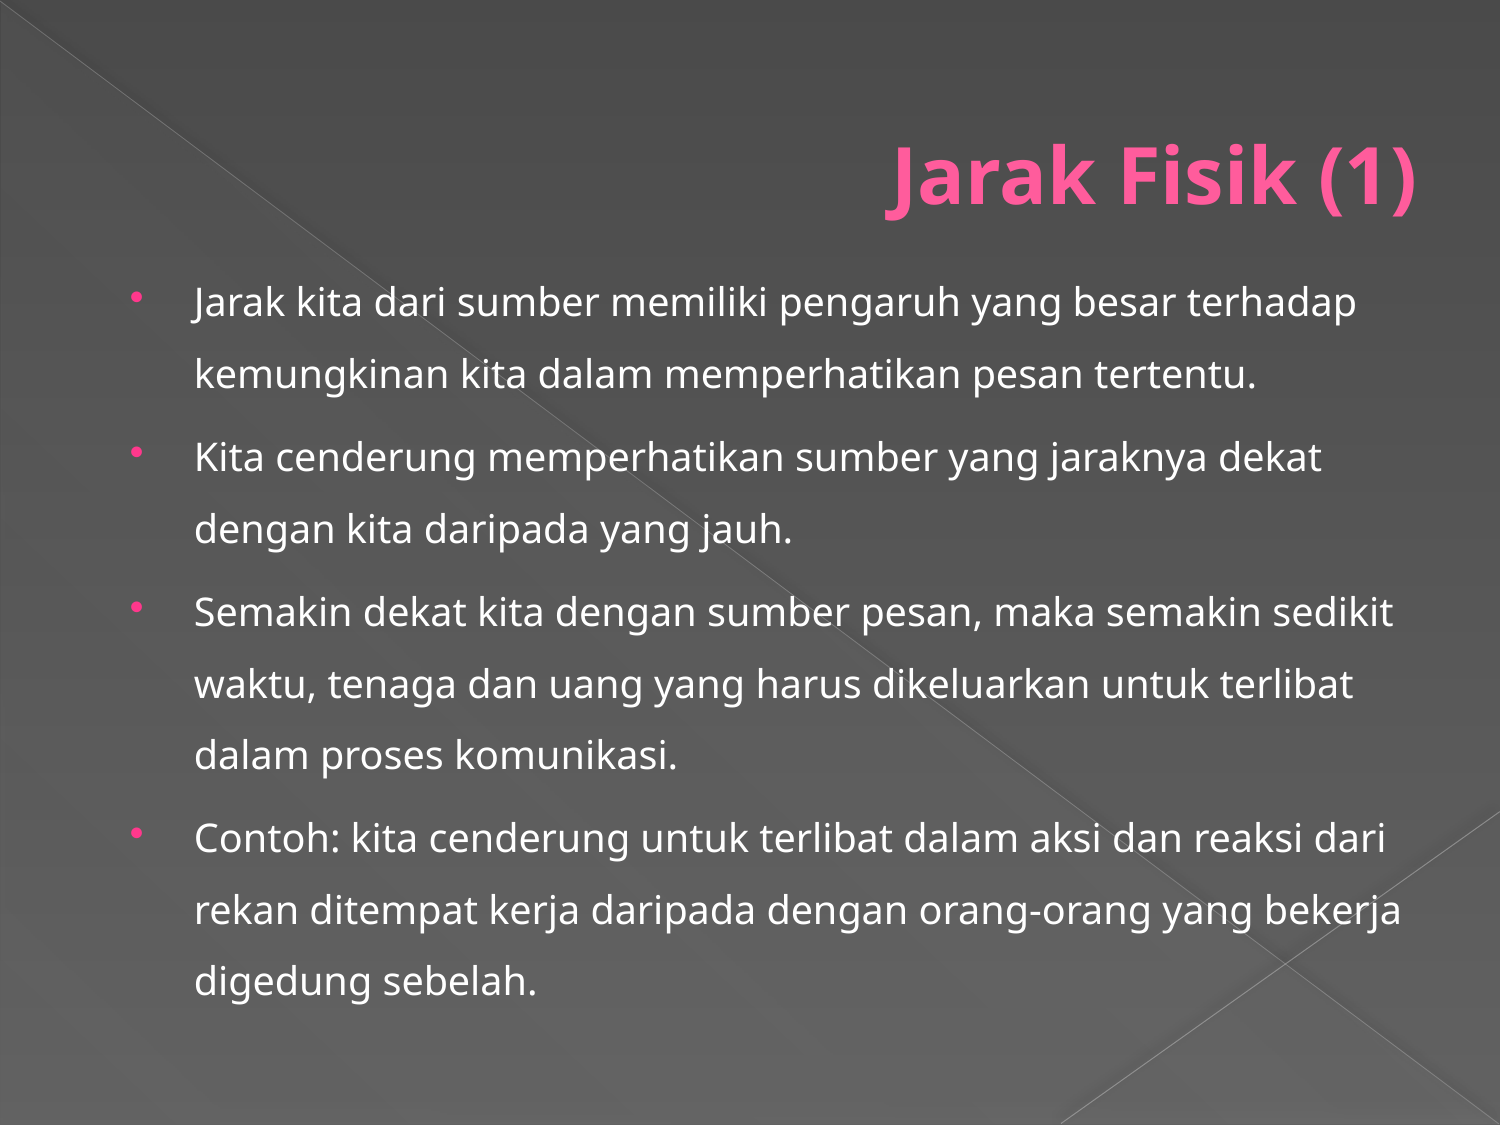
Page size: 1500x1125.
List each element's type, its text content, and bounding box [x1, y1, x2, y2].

list Jarak kita dari sumber memiliki pengaruh yang besar terhadap kemungkinan kita dalam memperhatikan pesan tertentu. Kita cenderung memperhatikan sumber yang jaraknya dekat dengan kita daripada yang jauh. Semakin dekat kita dengan sumber pesan, maka semakin sedikit waktu, tenaga dan uang yang harus dikeluarkan untuk terlibat dalam proses komunikasi. Contoh: kita cenderung untuk terlibat dalam aksi dan reaksi dari rekan ditempat kerja daripada dengan orang-orang yang bekerja digedung sebelah. [105, 245, 1456, 997]
title Jarak Fisik (1) [82, 58, 1432, 289]
